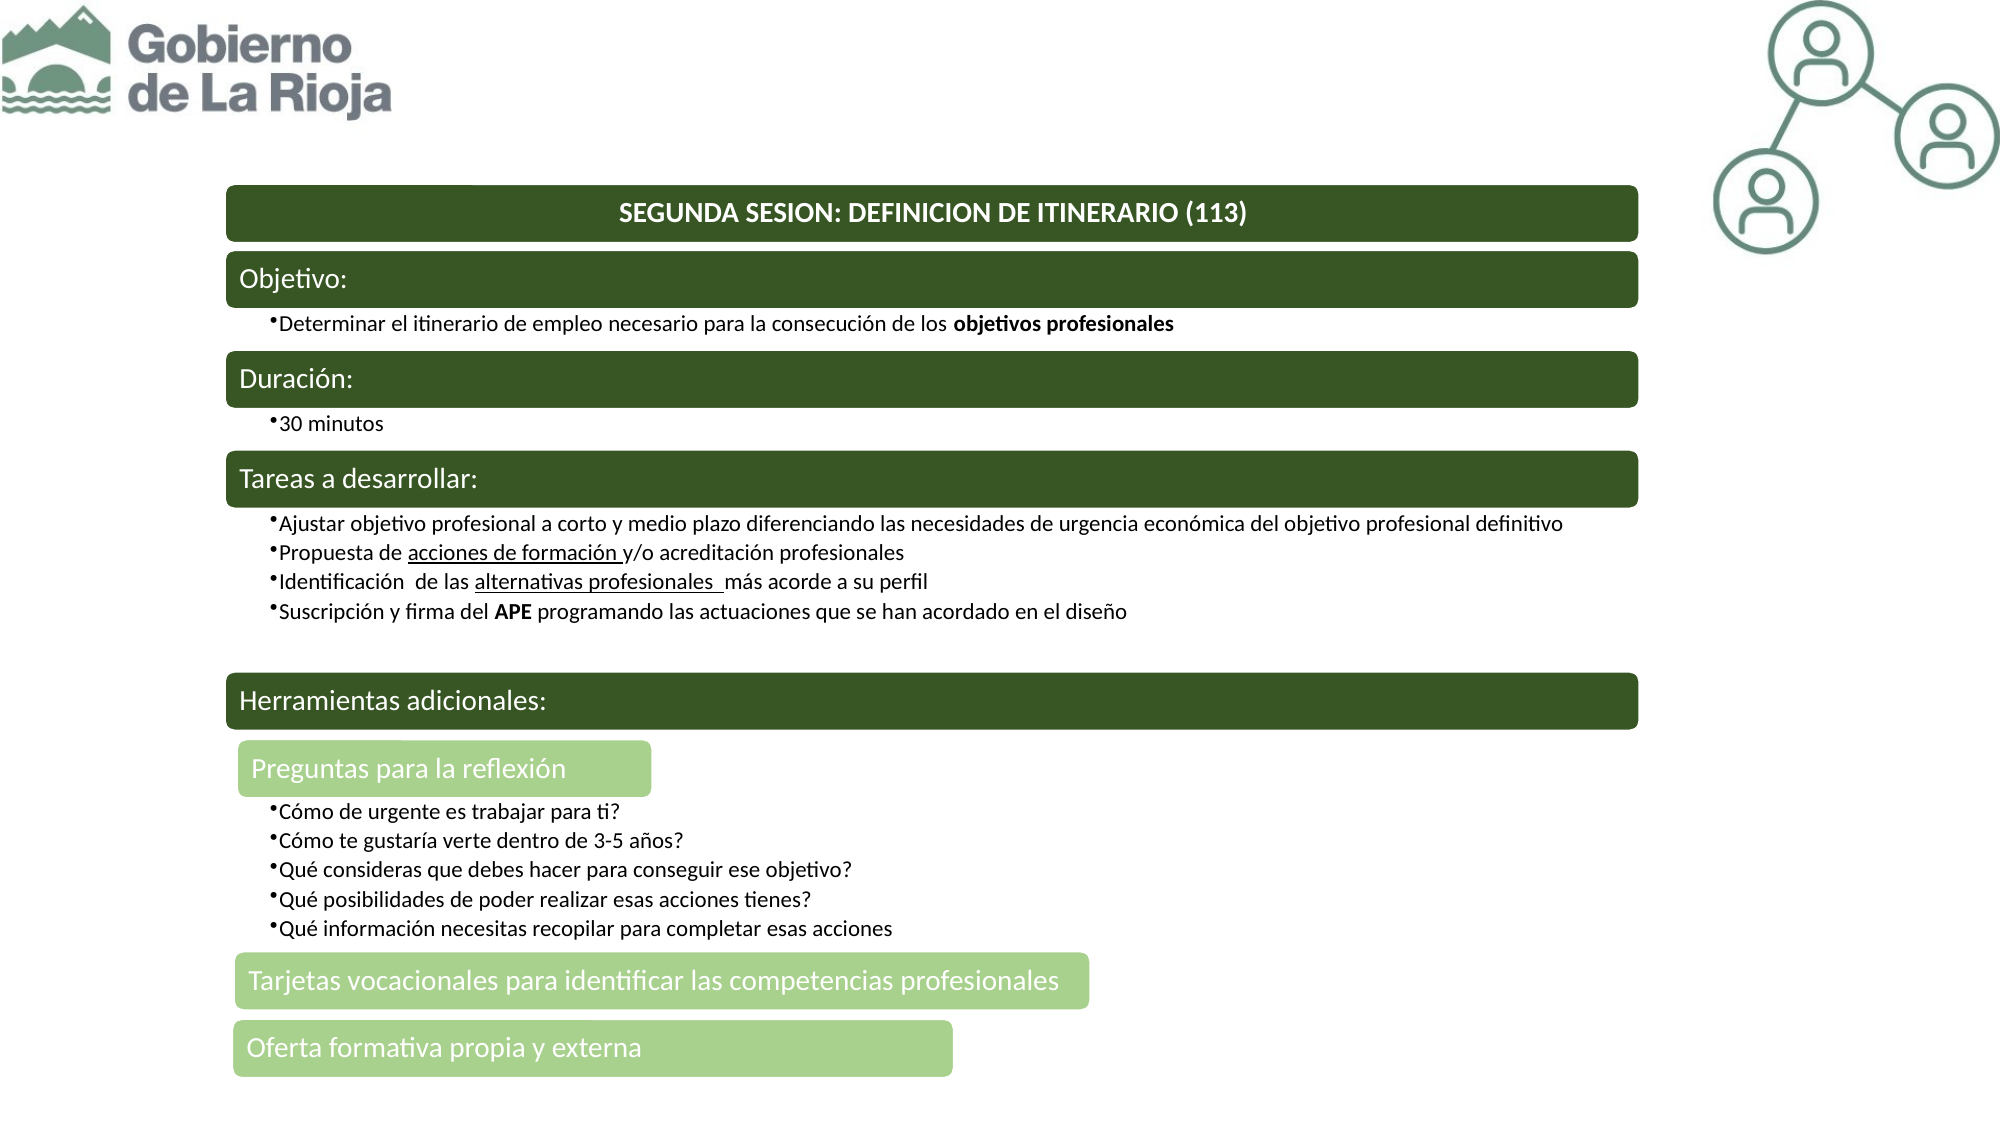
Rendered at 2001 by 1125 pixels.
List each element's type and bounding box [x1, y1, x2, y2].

text_box [224, 182, 1640, 1091]
